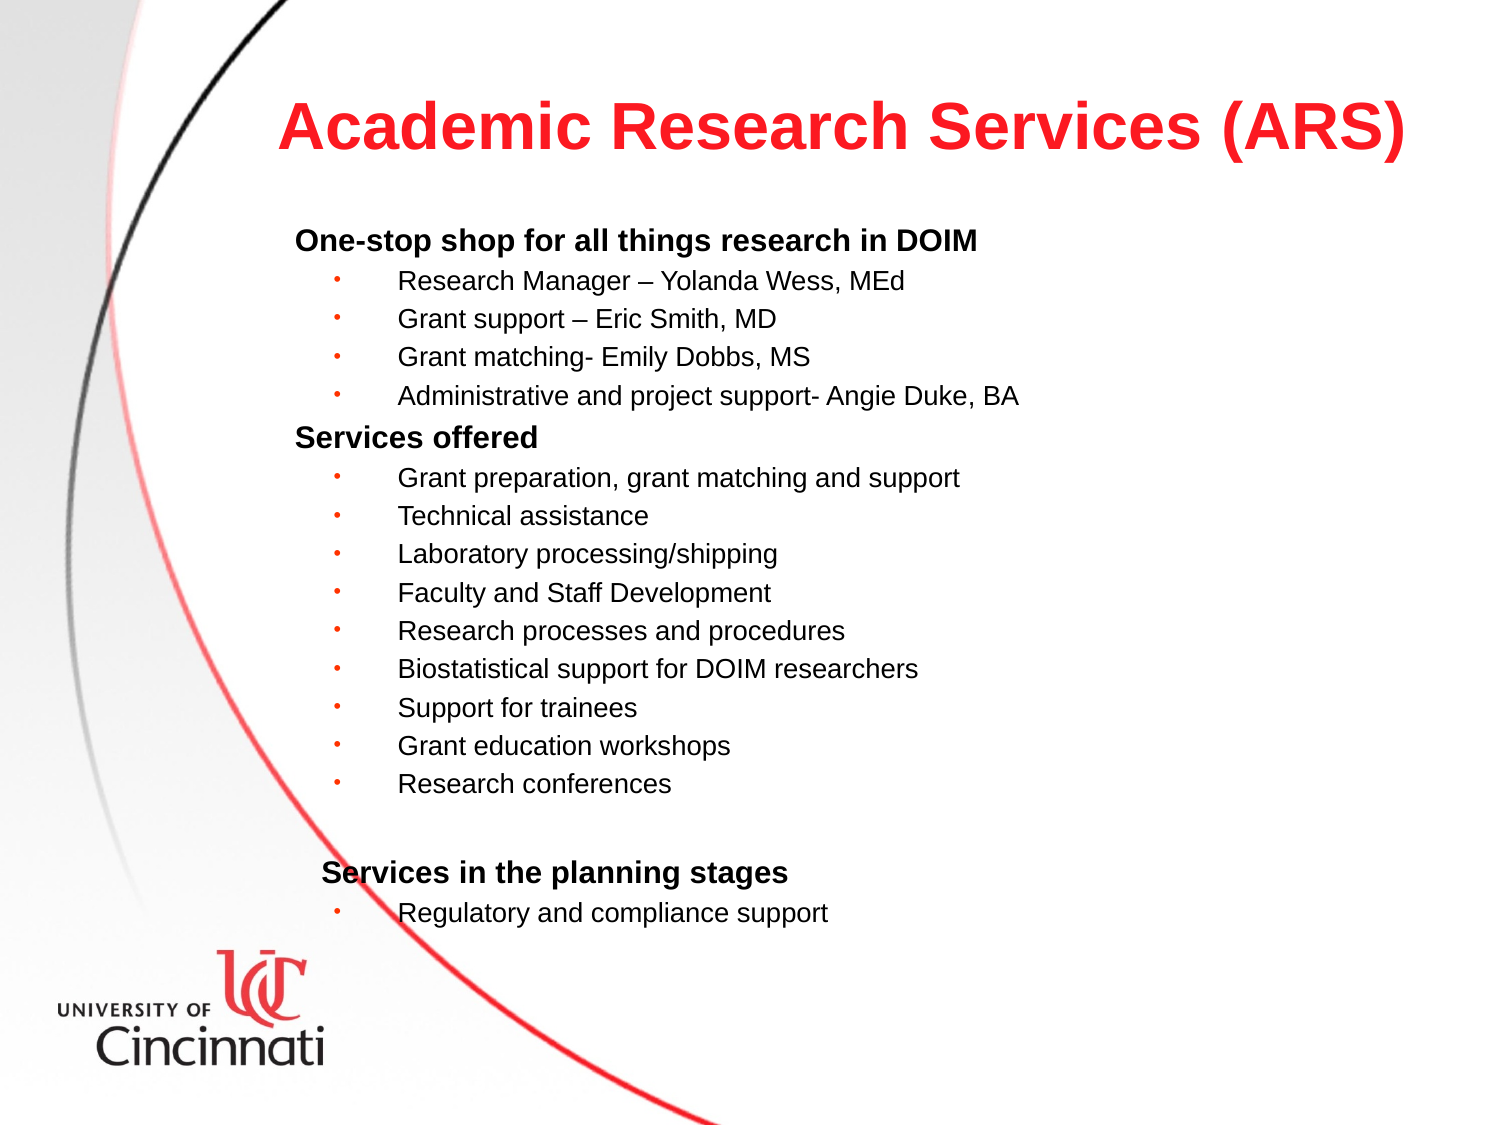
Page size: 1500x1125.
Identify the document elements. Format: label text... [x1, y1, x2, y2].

picture [0, 0, 1500, 1125]
title Academic Research Services (ARS) [262, 74, 1451, 176]
list One-stop shop for all things research in DOIM Research Manager – Yolanda Wess, MEd Grant support – Eric Smith, MD Grant matching- Emily Dobbs, MS Administrative and project support- Angie Duke, BA Services offered Grant preparation, grant matching and support Technical assistance Laboratory processing/shipping Faculty and Staff Development Research processes and procedures Biostatistical support for DOIM researchers Support for trainees Grant education workshops Research conferences Services in the planning stages Regulatory and compliance support [262, 212, 1450, 950]
